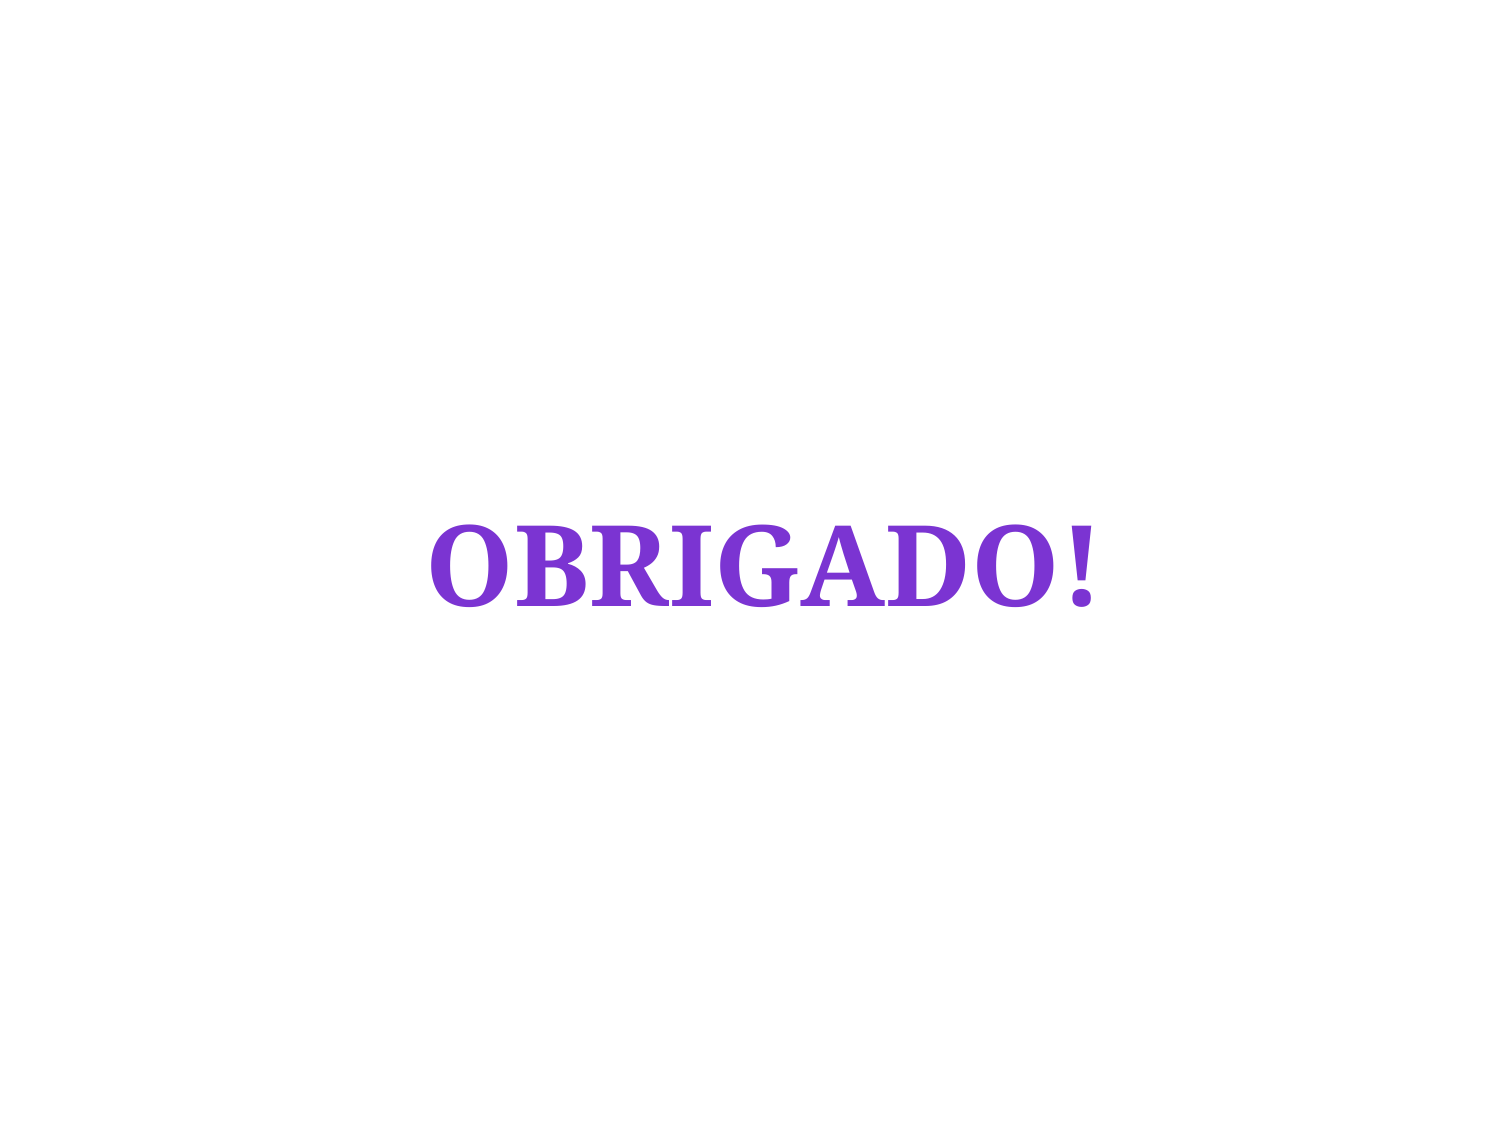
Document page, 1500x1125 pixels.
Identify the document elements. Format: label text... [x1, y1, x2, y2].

text_box Obrigado! [410, 486, 1119, 637]
